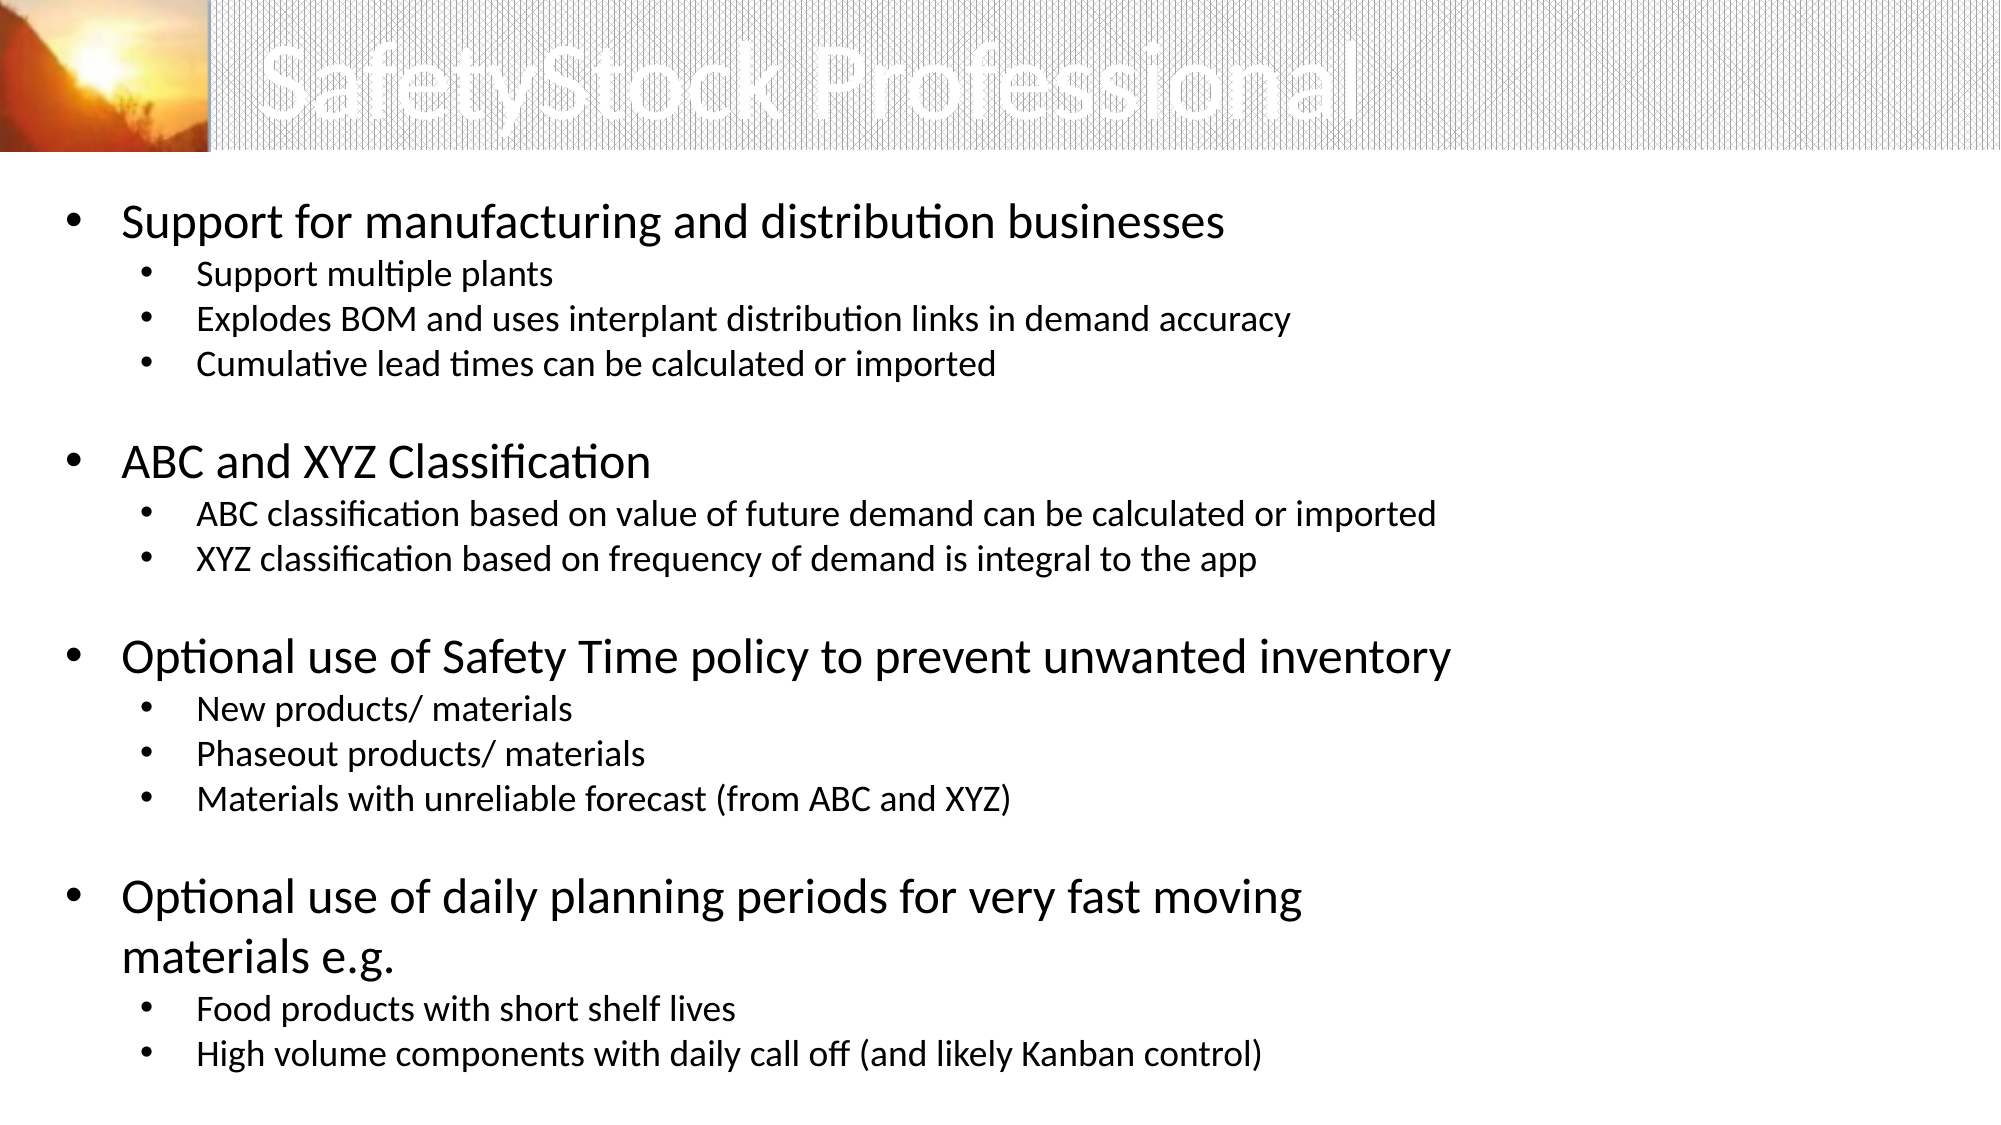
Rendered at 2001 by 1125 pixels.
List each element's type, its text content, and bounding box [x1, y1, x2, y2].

picture [0, 0, 211, 152]
text_box SafetyStock Professional [211, 0, 2000, 150]
text_box Support for manufacturing and distribution businesses Support multiple plants Explodes BOM and uses interplant distribution links in demand accuracy Cumulative lead times can be calculated or imported ABC and XYZ Classification ABC classification based on value of future demand can be calculated or imported XYZ classification based on frequency of demand is integral to the app Optional use of Safety Time policy to prevent unwanted inventory New products/ materials Phaseout products/ materials Materials with unreliable forecast (from ABC and XYZ) Optional use of daily planning periods for very fast moving materials e.g. Food products with short shelf lives High volume components with daily call off (and likely Kanban control) [50, 181, 1504, 1125]
